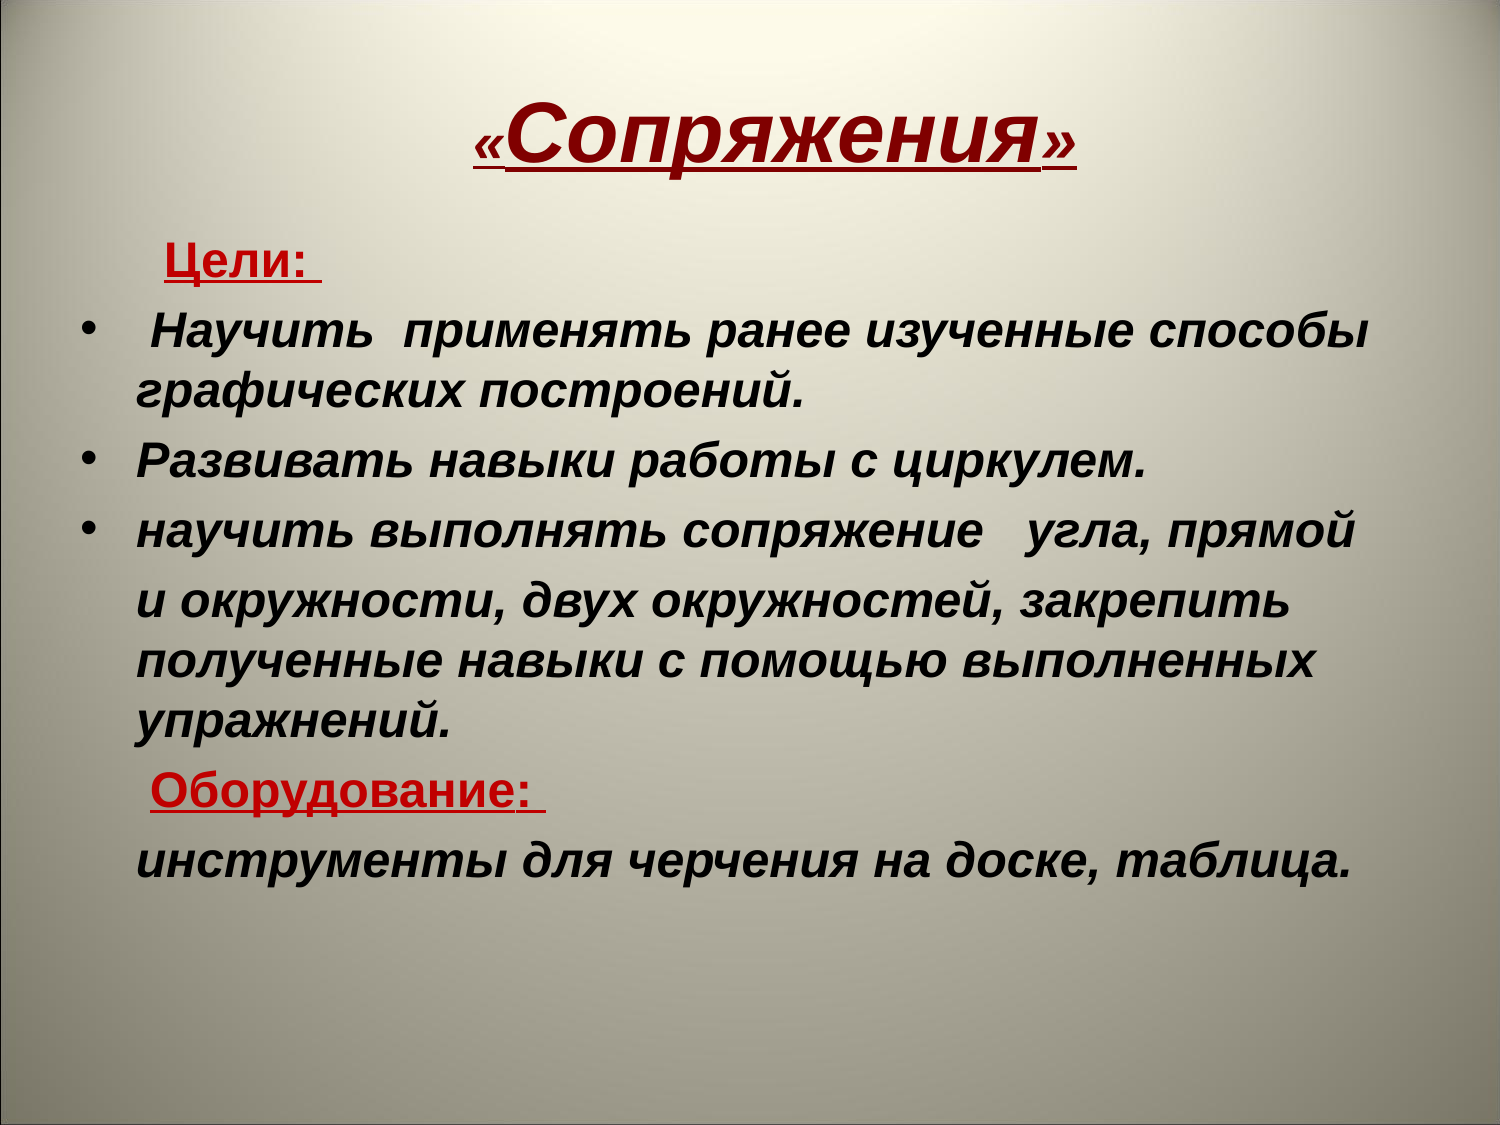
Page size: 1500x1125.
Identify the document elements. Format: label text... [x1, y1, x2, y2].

list Цели: Научить применять ранее изученные способы графических построений. Развивать навыки работы с циркулем. научить выполнять сопряжение угла, прямой и окружности, двух окружностей, закрепить полученные навыки с помощью выполненных упражнений. Оборудование: инструменты для черчения на доске, таблица. [64, 219, 1415, 1040]
picture [0, 0, 1500, 1125]
title «Сопряжения» [100, 0, 1451, 188]
